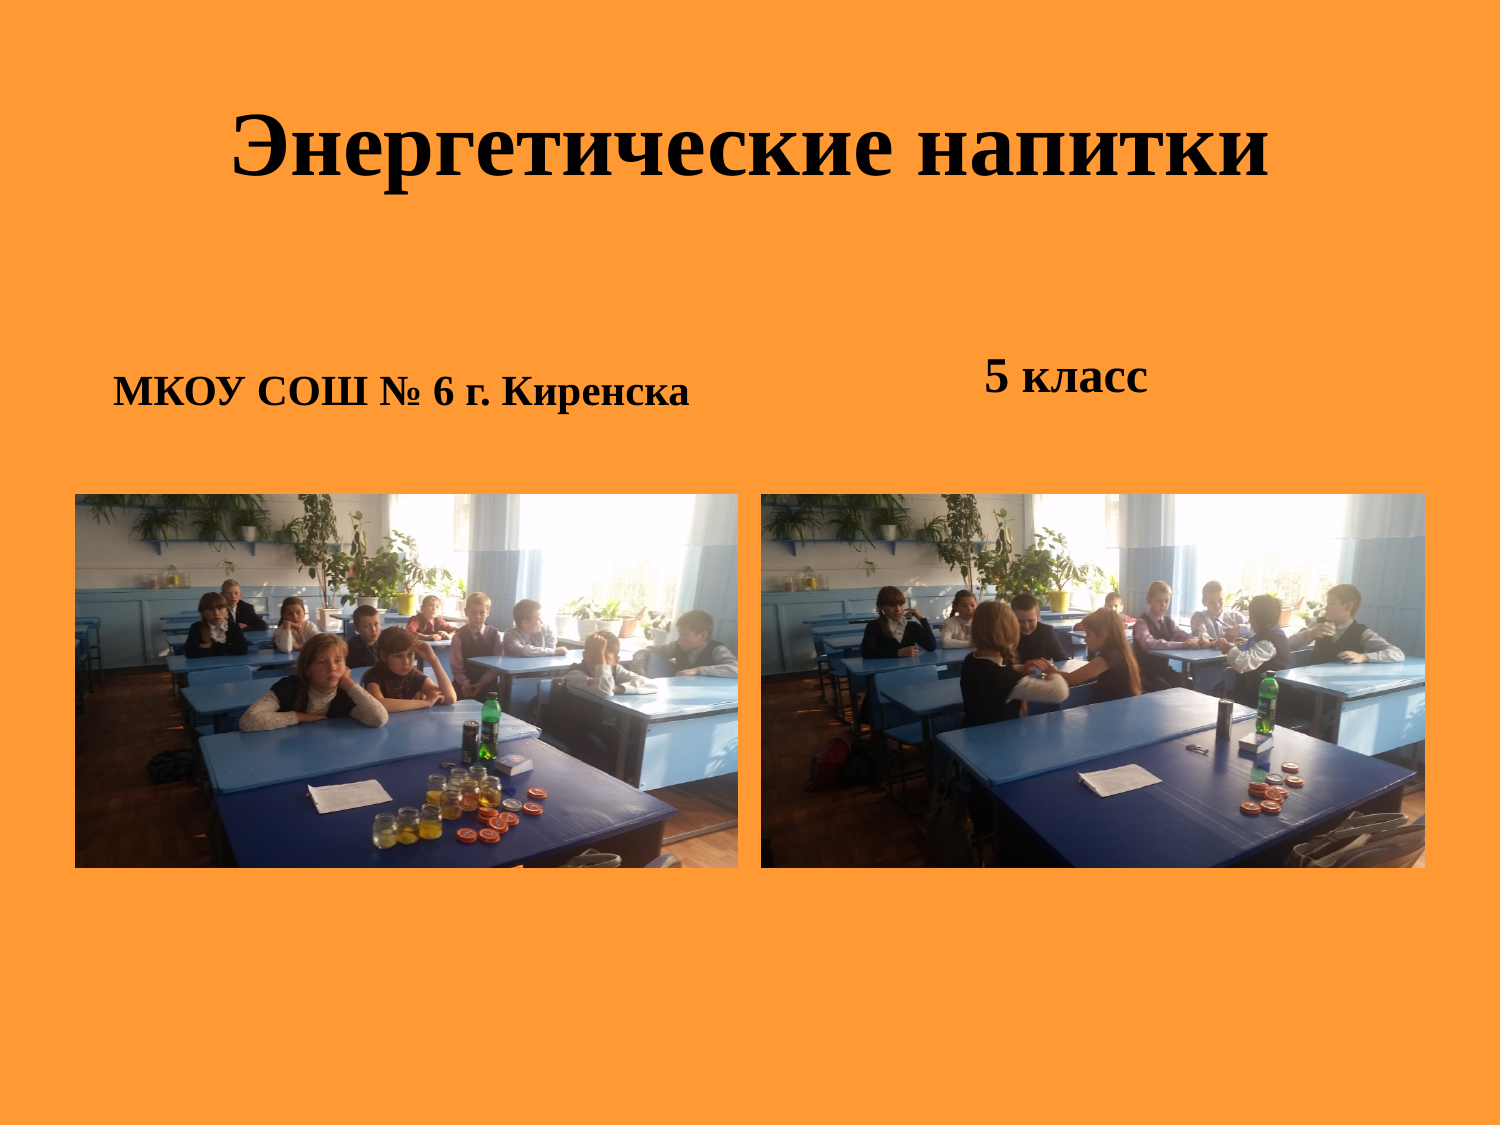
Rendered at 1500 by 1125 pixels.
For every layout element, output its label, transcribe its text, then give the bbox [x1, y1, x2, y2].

title Энергетические напитки [75, 45, 1425, 233]
list МКОУ СОШ № 6 г. Киренска [70, 316, 734, 422]
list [761, 494, 1426, 868]
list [74, 494, 738, 868]
list 5 класс [960, 304, 1172, 410]
